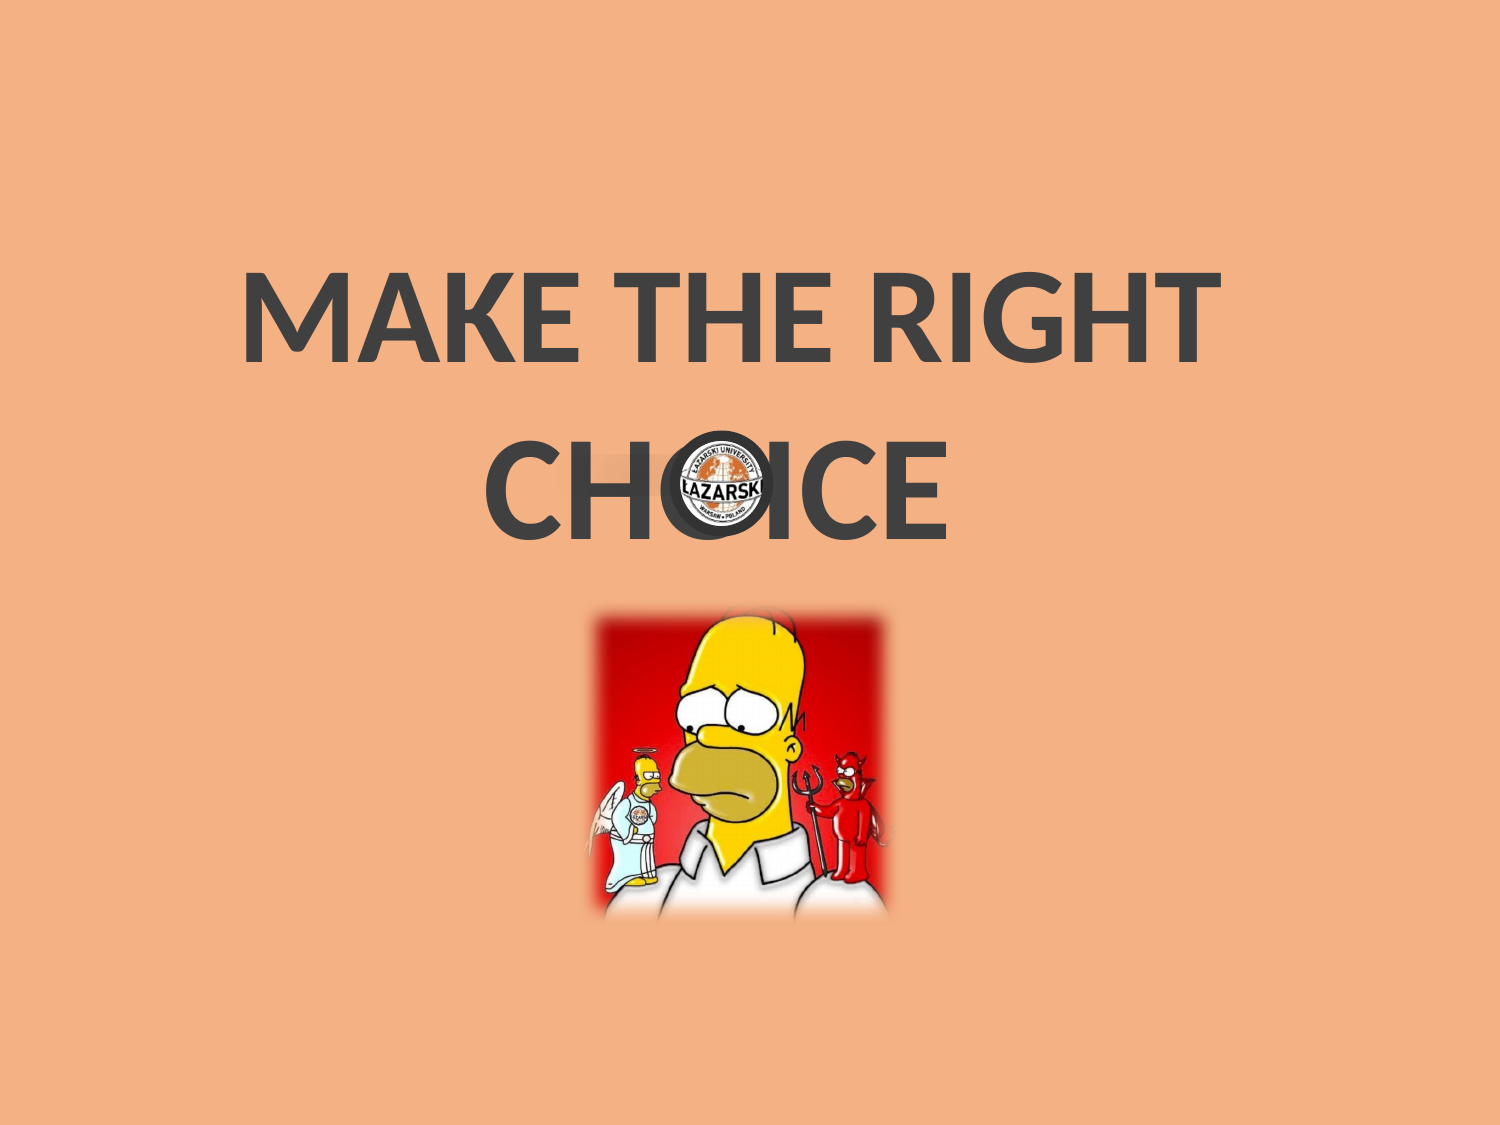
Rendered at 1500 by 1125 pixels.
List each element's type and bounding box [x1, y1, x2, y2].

text_box [578, 599, 901, 926]
text_box [102, 217, 1359, 582]
